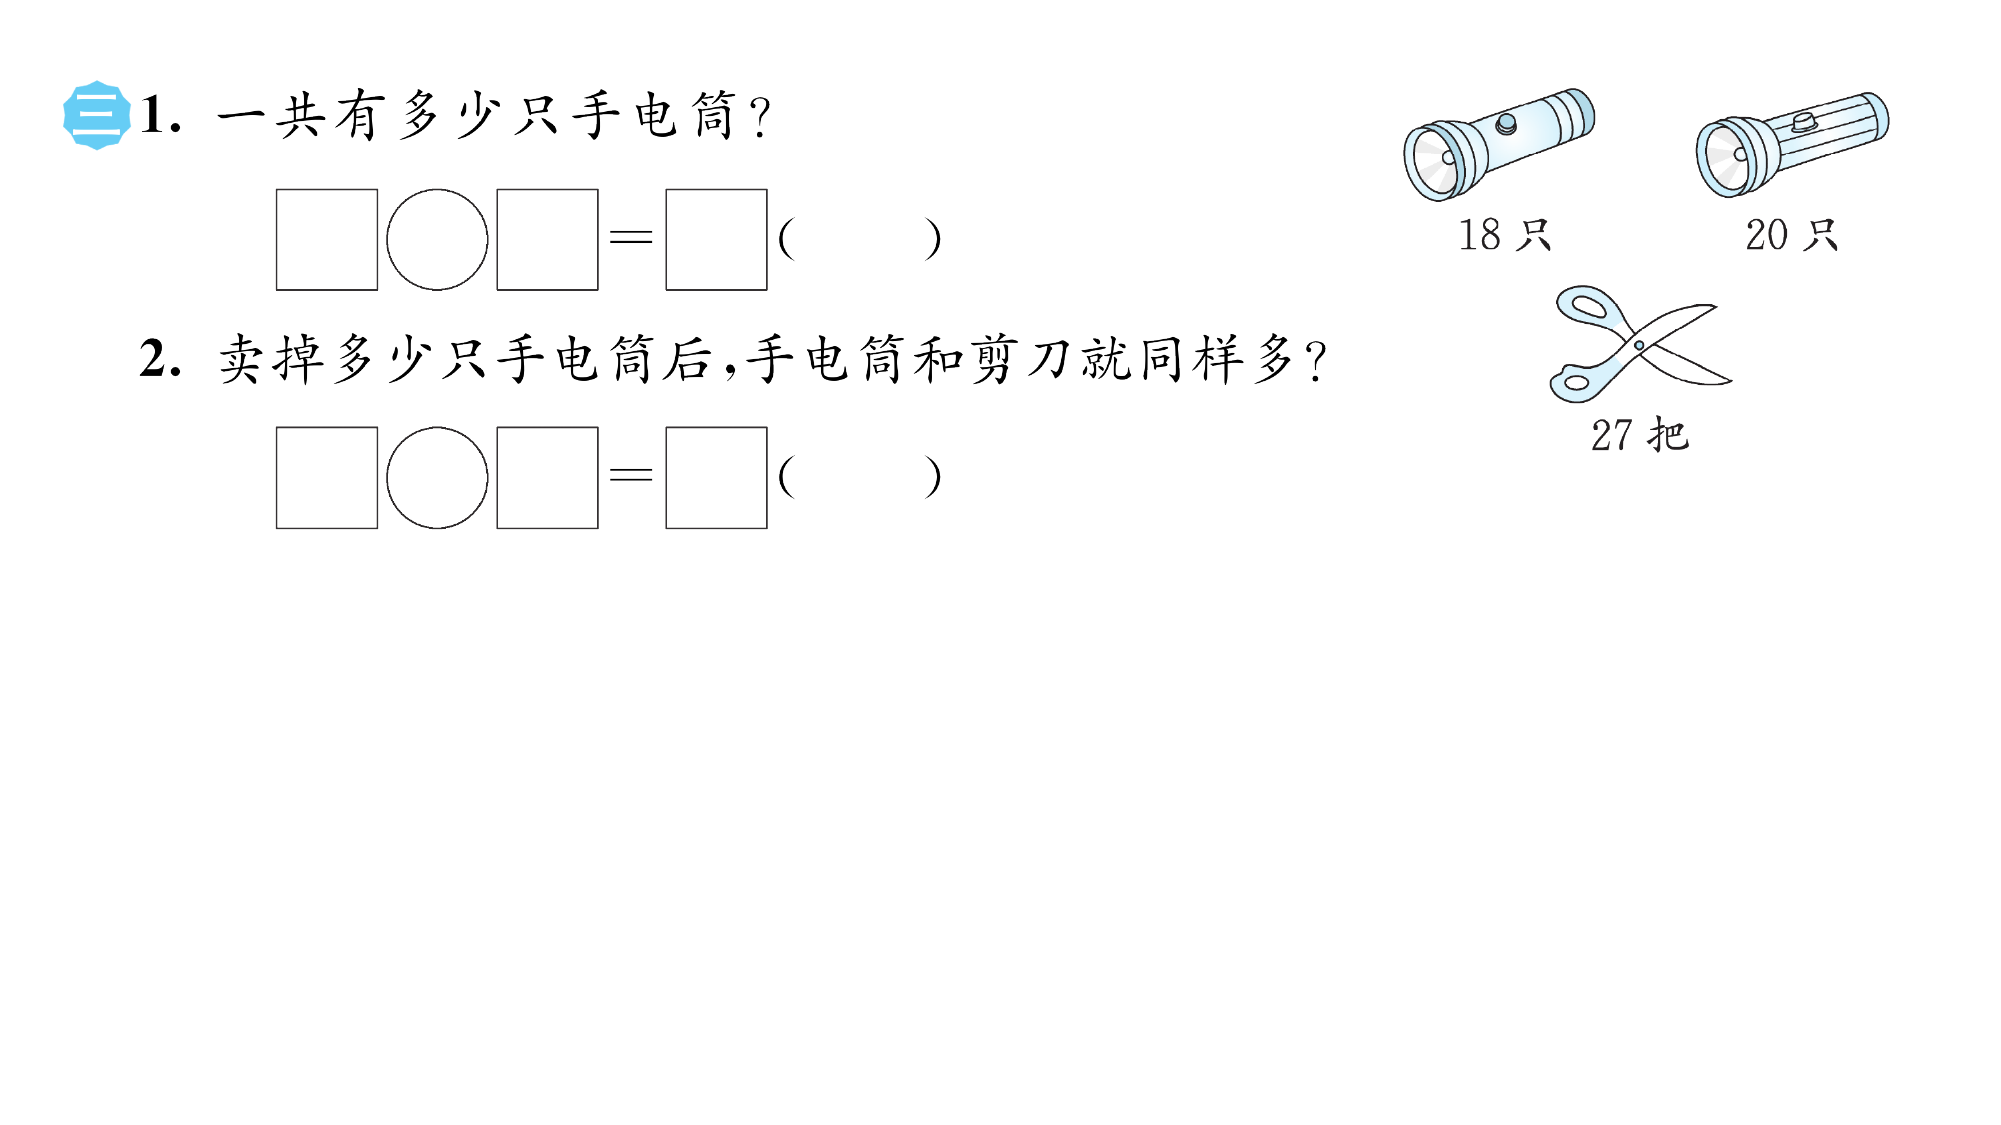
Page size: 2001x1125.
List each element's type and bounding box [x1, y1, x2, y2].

picture [58, 58, 1949, 550]
